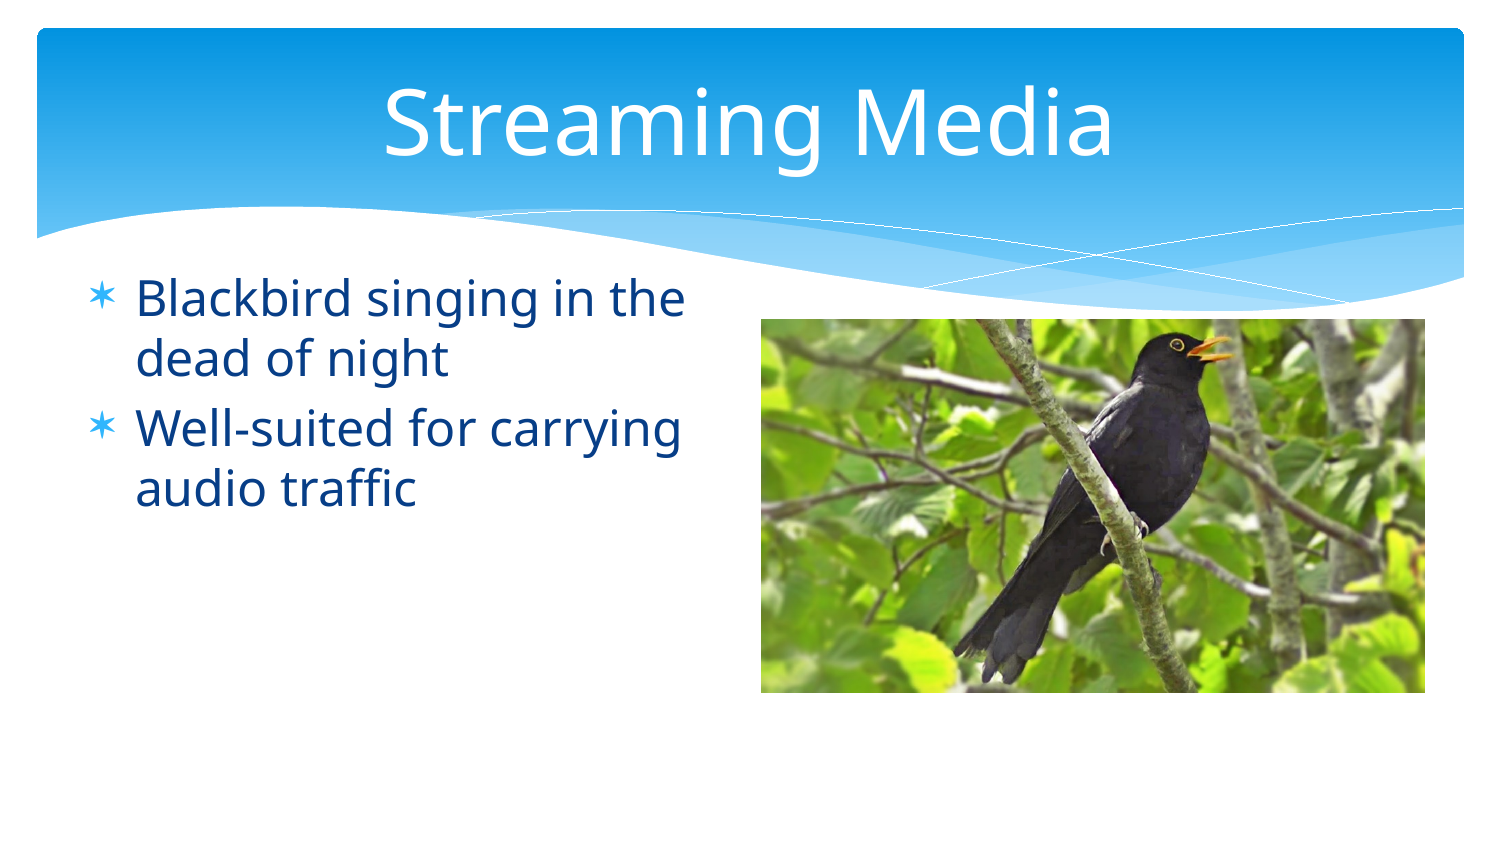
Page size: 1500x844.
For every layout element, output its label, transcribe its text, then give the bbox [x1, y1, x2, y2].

list Blackbird singing in the dead of night Well-suited for carrying audio traffic [75, 259, 738, 754]
title Streaming Media [75, 41, 1425, 196]
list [761, 319, 1426, 694]
